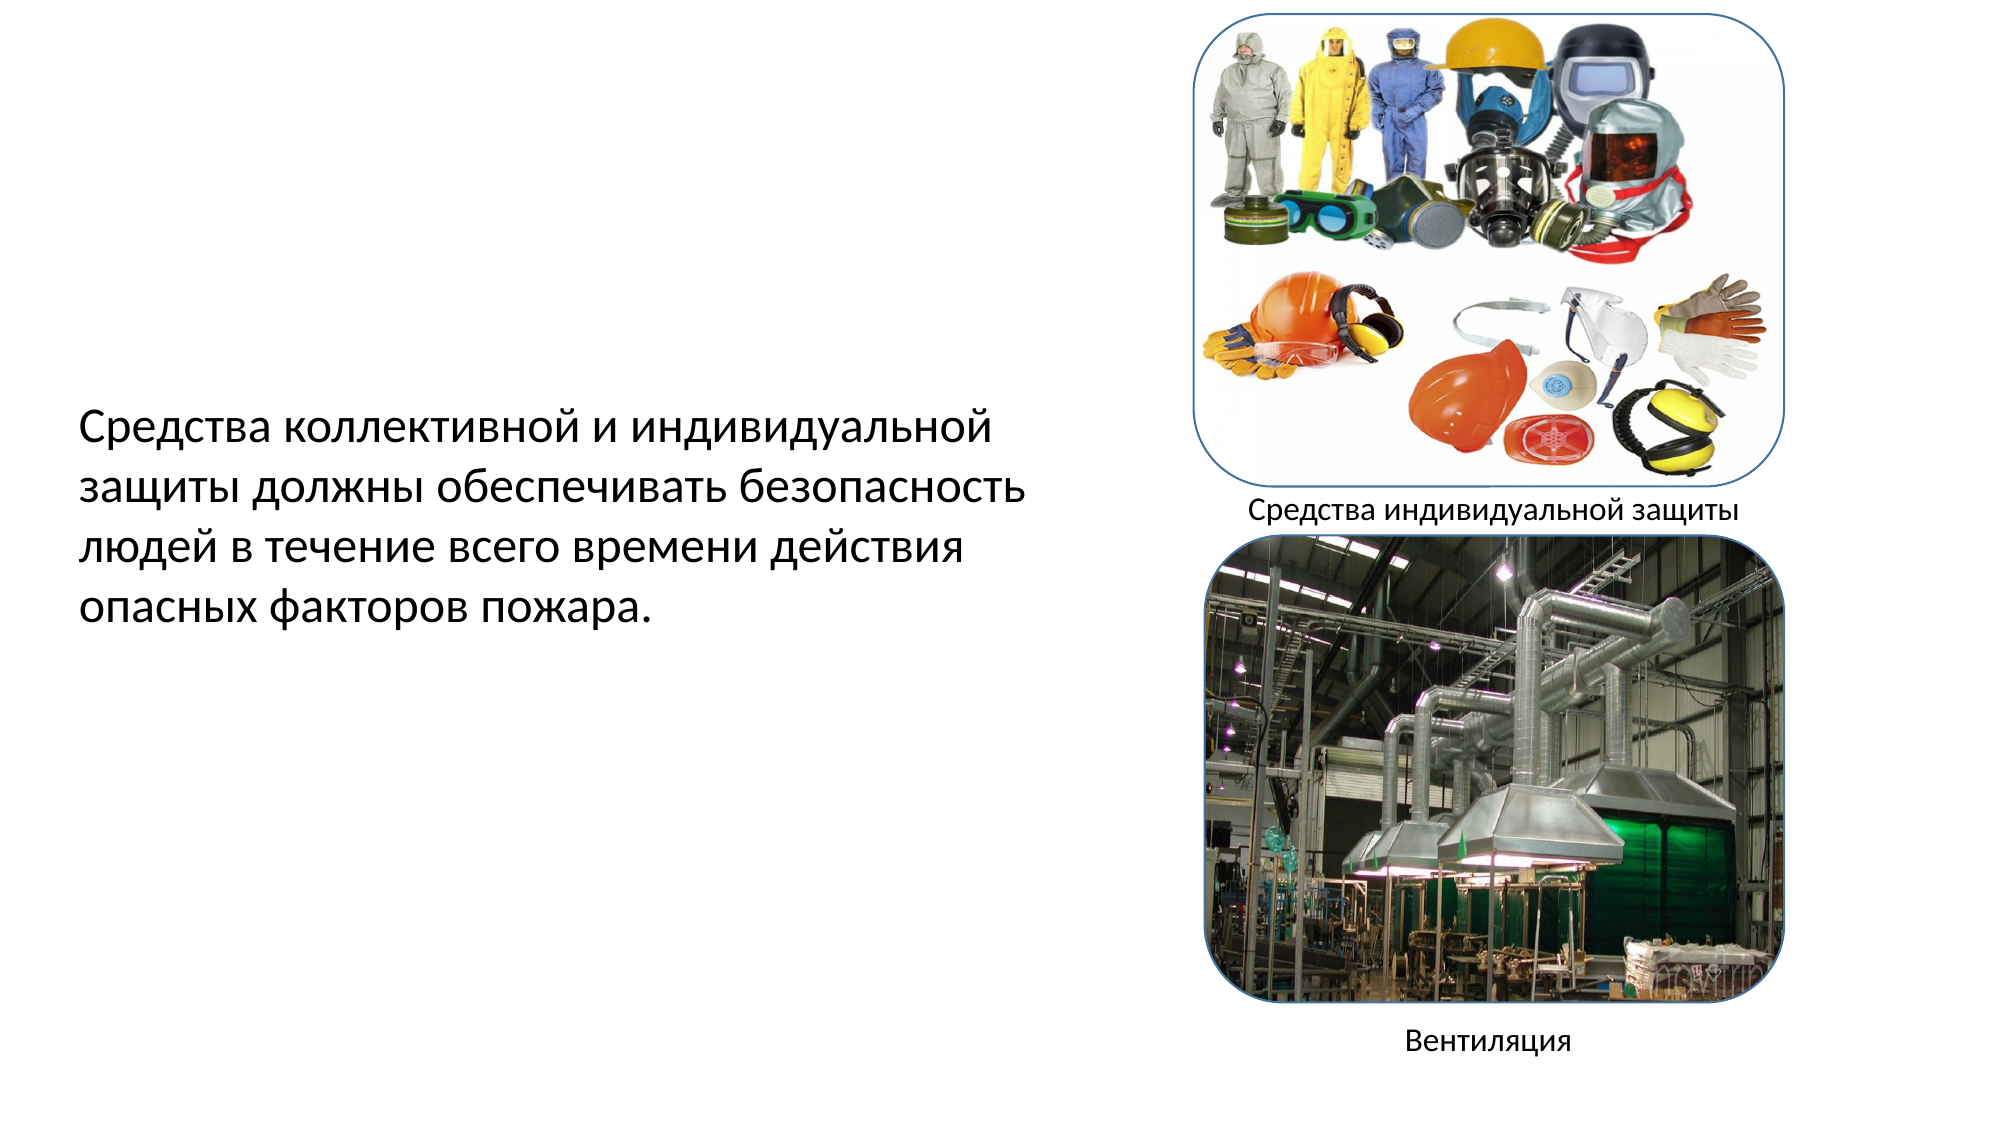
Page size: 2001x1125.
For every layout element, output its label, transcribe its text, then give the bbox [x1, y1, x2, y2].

text_box Вентиляция [1272, 1011, 1706, 1066]
text_box [1203, 534, 1786, 1004]
text_box Средства коллективной и индивидуальной защиты должны обеспечивать безопасность людей в течение всего времени действия опасных факторов пожара. [64, 384, 1072, 640]
text_box [1192, 13, 1786, 479]
text_box Средства индивидуальной защиты [1204, 479, 1785, 535]
